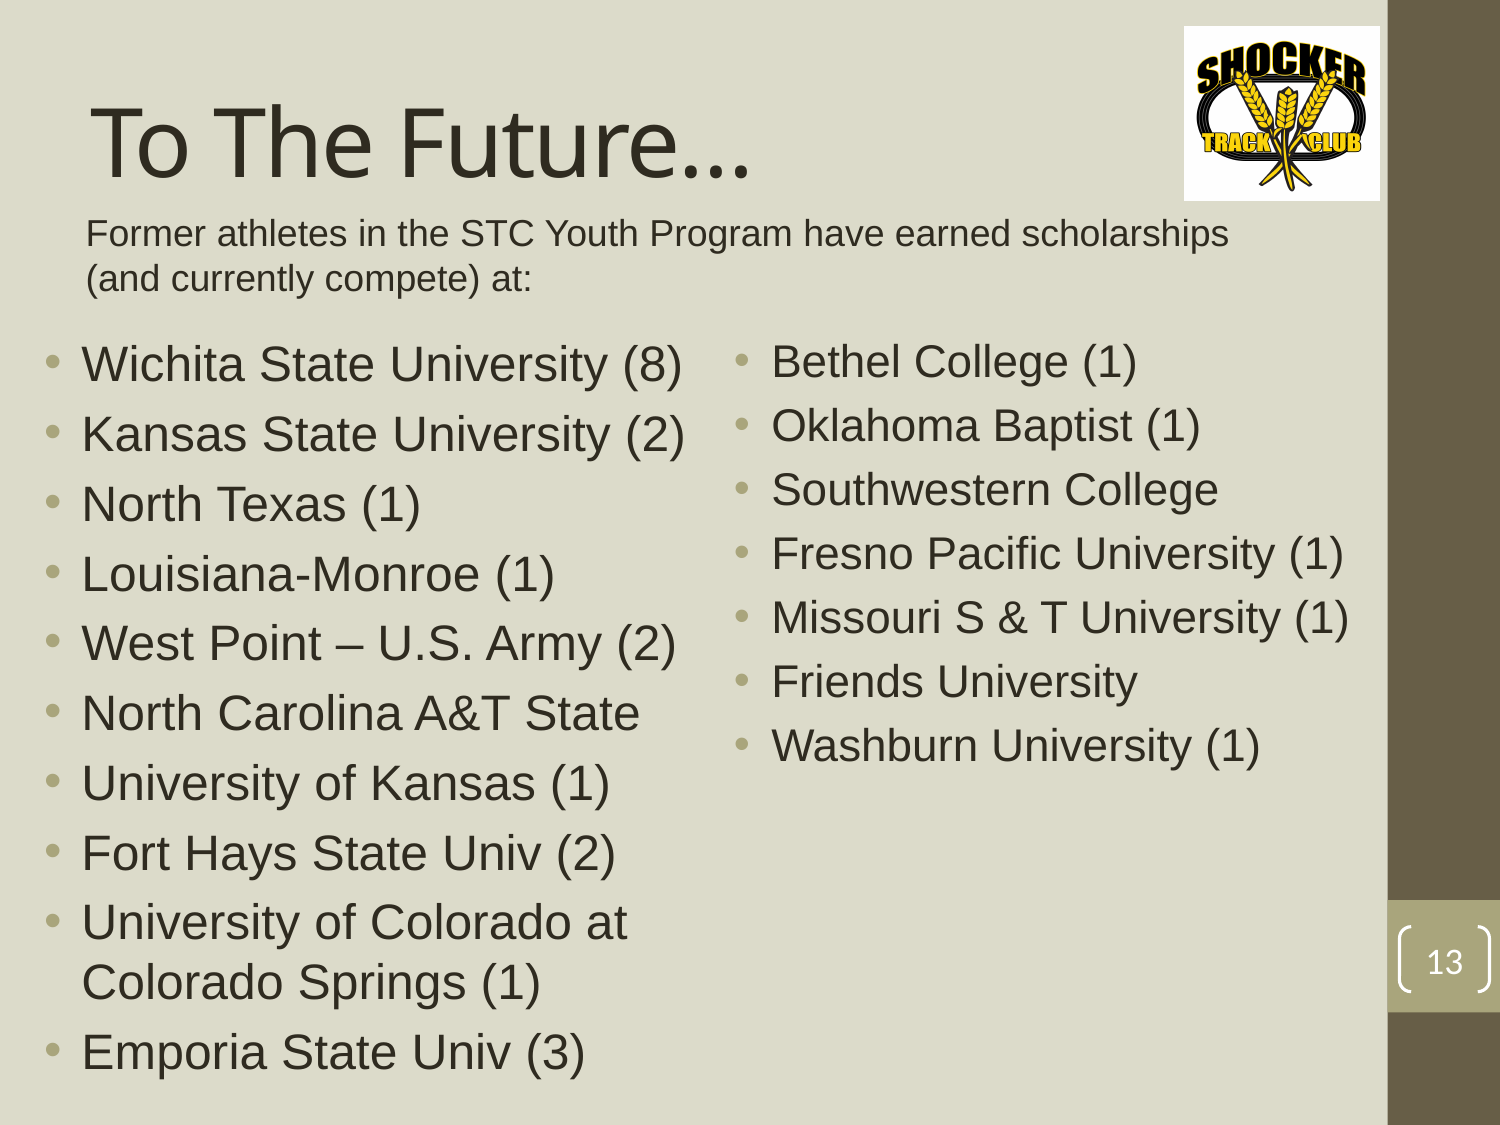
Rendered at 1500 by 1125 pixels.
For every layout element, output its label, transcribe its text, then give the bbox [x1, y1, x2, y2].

text_box Bethel College (1) Oklahoma Baptist (1) Southwestern College Fresno Pacific University (1) Missouri S & T University (1) Friends University Washburn University (1) [699, 324, 1400, 1125]
list Wichita State University (8) Kansas State University (2) North Texas (1) Louisiana-Monroe (1) West Point – U.S. Army (2) North Carolina A&T State University of Kansas (1) Fort Hays State Univ (2) University of Colorado at Colorado Springs (1) Emporia State Univ (3) [10, 324, 699, 1125]
slide_number 13 [1400, 925, 1492, 994]
title To The Future… [75, 45, 1182, 202]
text_box Former athletes in the STC Youth Program have earned scholarships (and currently compete) at: [52, 202, 1325, 307]
picture [1184, 25, 1380, 202]
